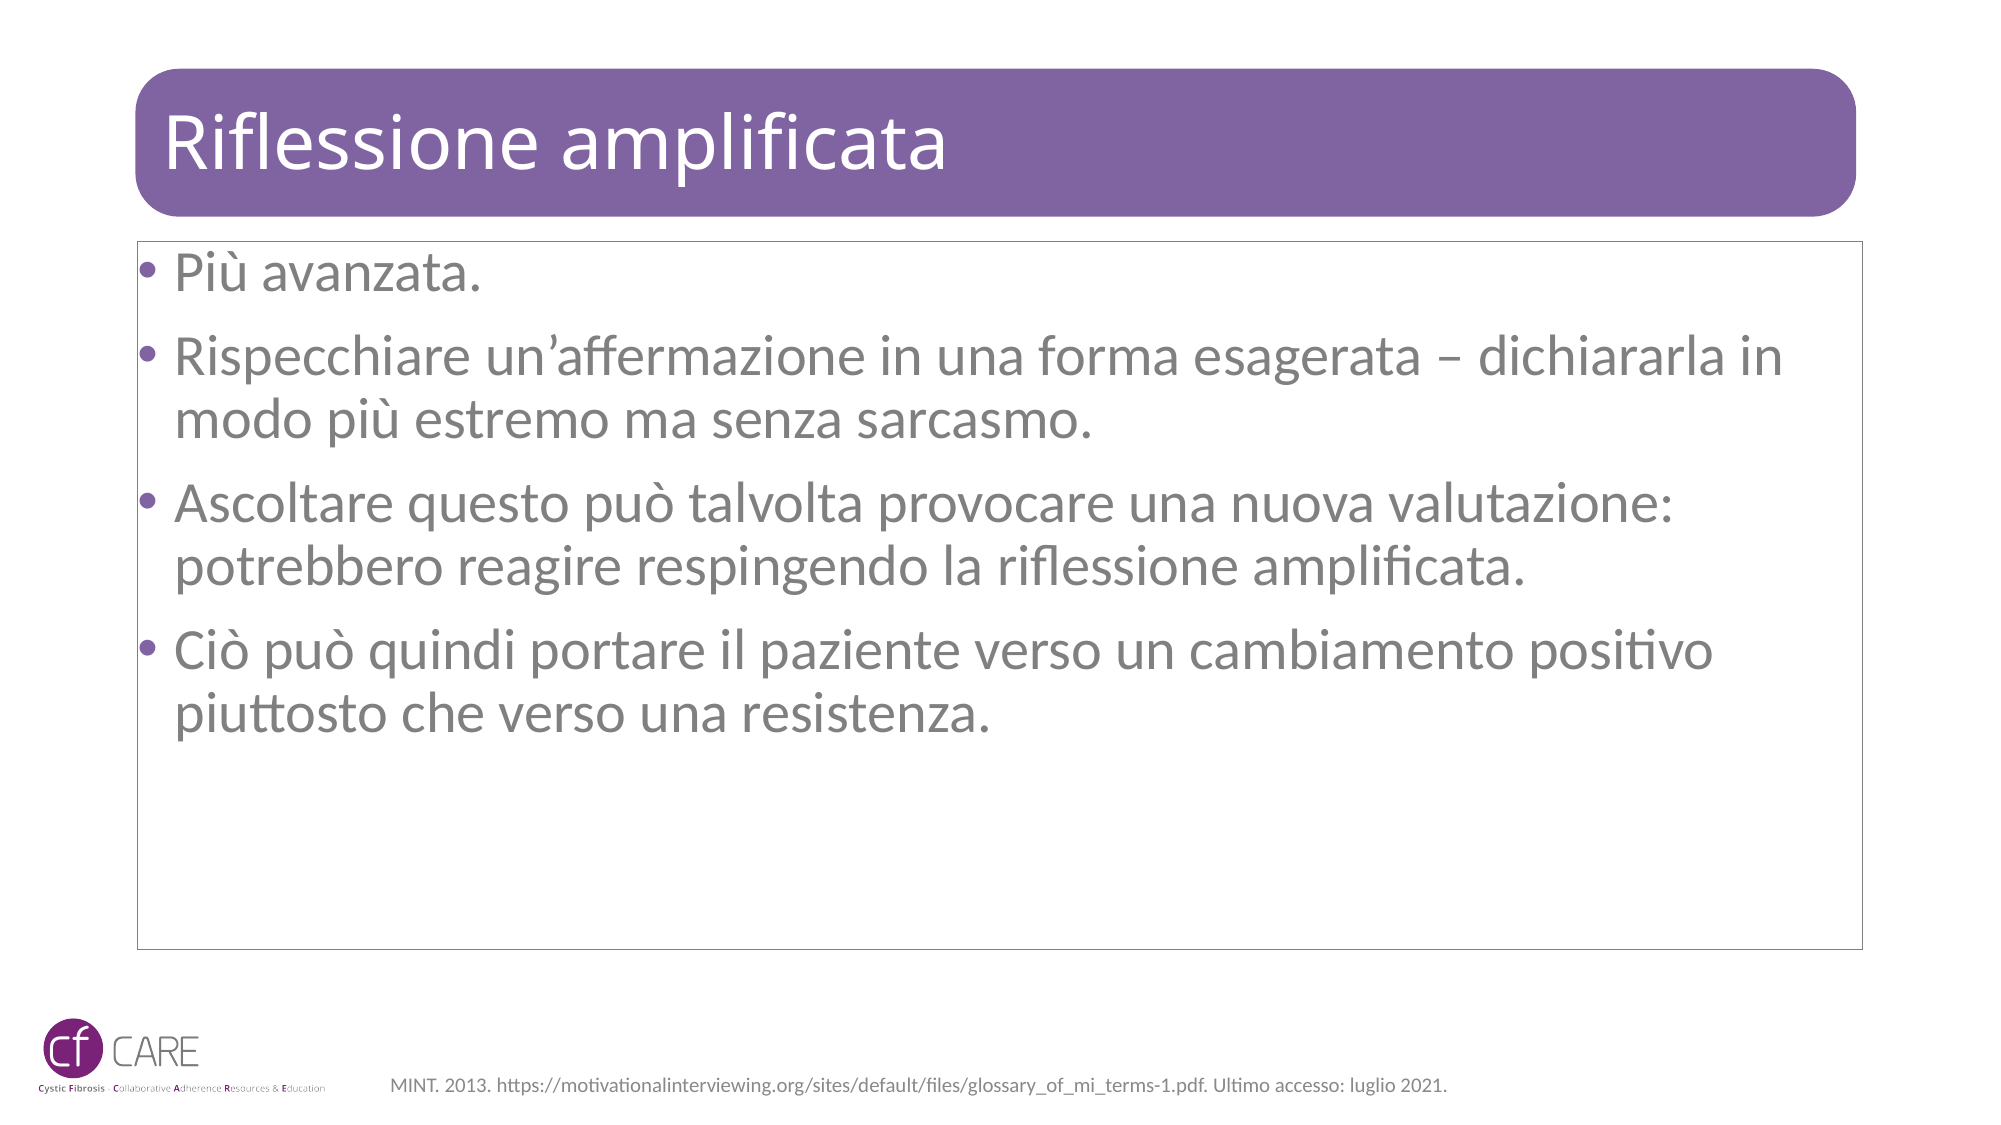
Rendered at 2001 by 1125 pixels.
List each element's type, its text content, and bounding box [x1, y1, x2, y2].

list MINT. 2013. https://motivationalinterviewing.org/sites/default/files/glossary_of_mi_terms-1.pdf. Ultimo accesso: luglio 2021. [390, 968, 1863, 1097]
list Più avanzata. Rispecchiare un’affermazione in una forma esagerata – dichiararla in modo più estremo ma senza sarcasmo. Ascoltare questo può talvolta provocare una nuova valutazione: potrebbero reagire respingendo la riflessione amplificata. Ciò può quindi portare il paziente verso un cambiamento positivo piuttosto che verso una resistenza. [137, 241, 1863, 950]
title Riflessione amplificata [162, 93, 1840, 203]
picture [33, 1013, 332, 1100]
